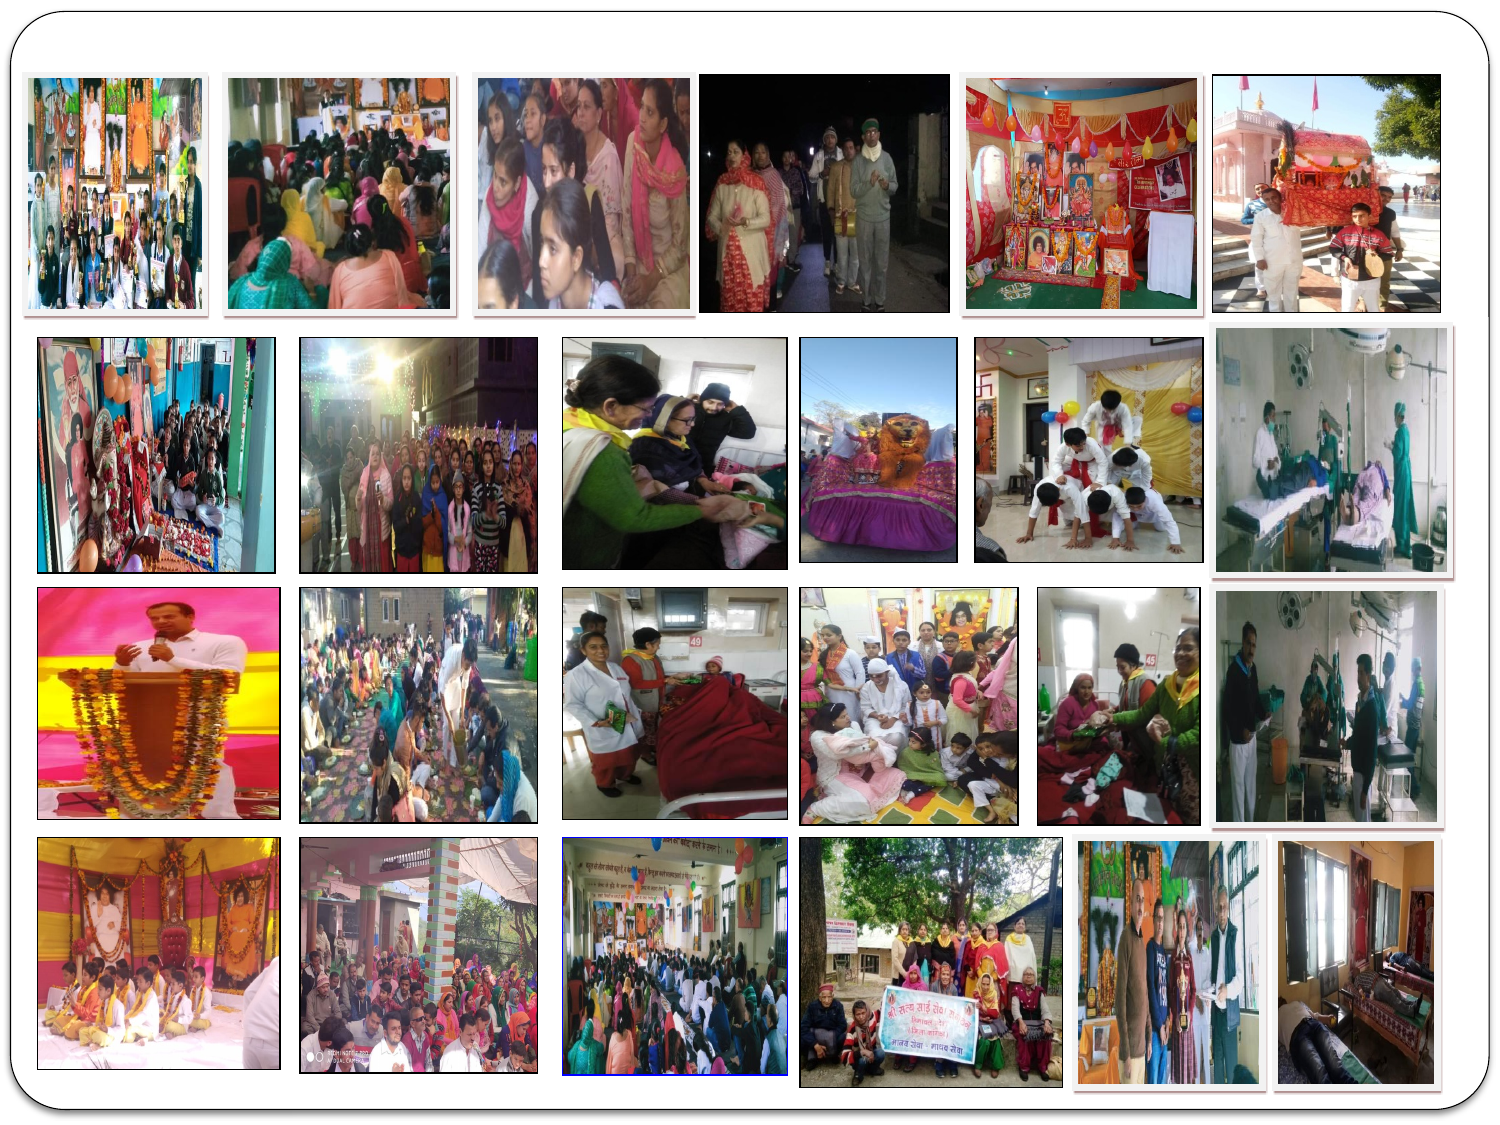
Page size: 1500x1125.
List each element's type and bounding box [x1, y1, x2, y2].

text_box [225, 74, 454, 313]
text_box [1212, 324, 1450, 575]
text_box [975, 337, 1204, 563]
text_box [1037, 587, 1200, 825]
text_box [1212, 74, 1441, 313]
text_box [299, 587, 538, 823]
text_box [562, 337, 788, 570]
text_box [562, 587, 788, 820]
text_box [800, 837, 1063, 1088]
text_box [800, 337, 958, 563]
text_box [299, 837, 538, 1073]
text_box [299, 337, 538, 573]
text_box [699, 74, 949, 313]
text_box [474, 74, 693, 313]
text_box [962, 74, 1200, 313]
text_box [562, 837, 788, 1075]
text_box [24, 74, 206, 313]
text_box [1212, 587, 1441, 825]
text_box [800, 587, 1019, 825]
text_box [1074, 837, 1263, 1088]
text_box [37, 837, 280, 1070]
text_box [37, 337, 275, 573]
text_box [37, 587, 280, 820]
text_box [1274, 837, 1438, 1088]
